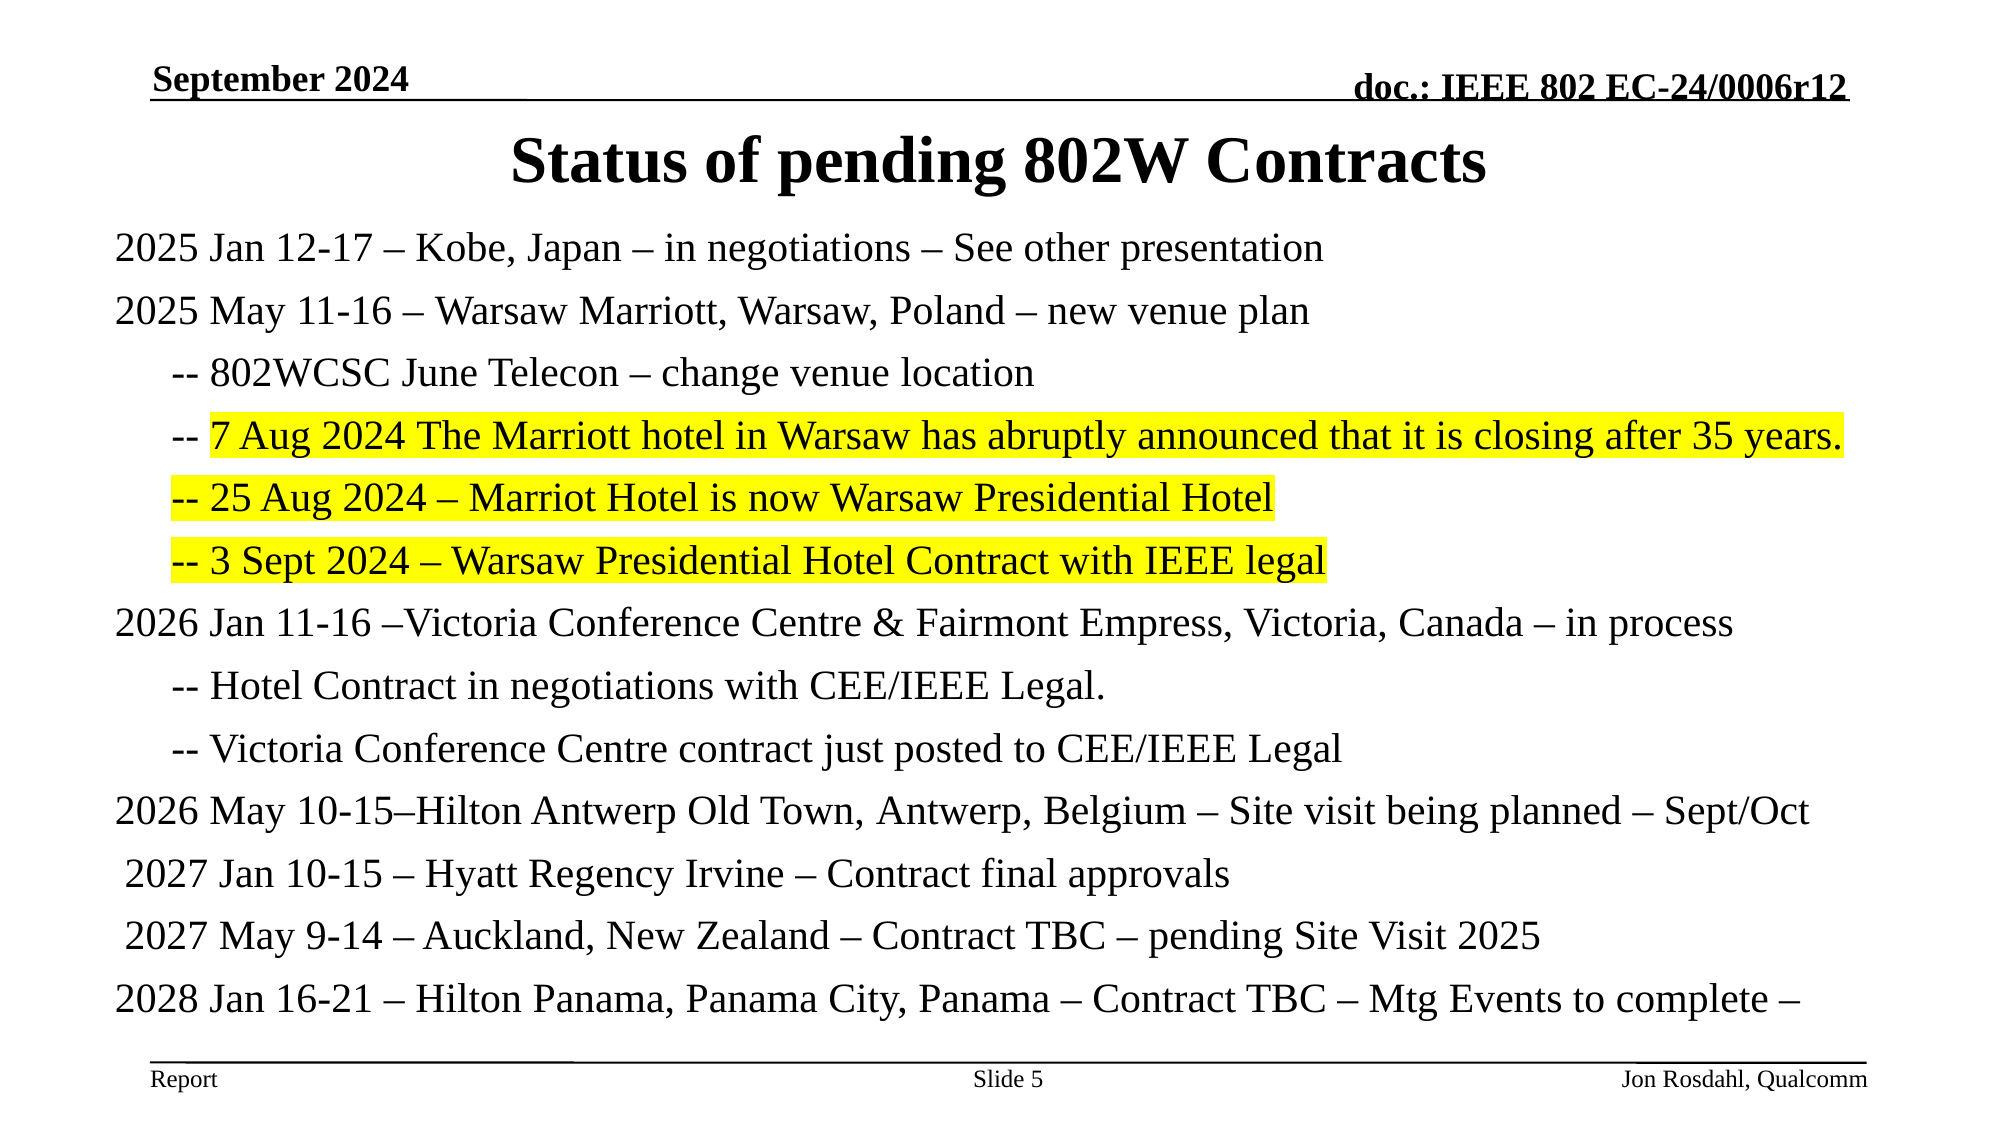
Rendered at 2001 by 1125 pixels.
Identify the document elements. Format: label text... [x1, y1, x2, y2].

title Status of pending 802W Contracts [149, 112, 1850, 200]
slide_number Slide 5 [950, 1061, 1067, 1123]
list 2025 Jan 12-17 – Kobe, Japan – in negotiations – See other presentation 2025 May 11-16 – Warsaw Marriott, Warsaw, Poland – new venue plan -- 802WCSC June Telecon – change venue location -- 7 Aug 2024 The Marriott hotel in Warsaw has abruptly announced that it is closing after 35 years. -- 25 Aug 2024 – Marriot Hotel is now Warsaw Presidential Hotel -- 3 Sept 2024 – Warsaw Presidential Hotel Contract with IEEE legal 2026 Jan 11-16 –Victoria Conference Centre & Fairmont Empress, Victoria, Canada – in process -- Hotel Contract in negotiations with CEE/IEEE Legal. -- Victoria Conference Centre contract just posted to CEE/IEEE Legal 2026 May 10-15–Hilton Antwerp Old Town, Antwerp, Belgium – Site visit being planned – Sept/Oct 2027 Jan 10-15 – Hyatt Regency Irvine – Contract final approvals 2027 May 9-14 – Auckland, New Zealand – Contract TBC – pending Site Visit 2025 2028 Jan 16-21 – Hilton Panama, Panama City, Panama – Contract TBC – Mtg Events to complete – [99, 212, 1913, 1063]
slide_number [152, 54, 563, 100]
footer Jon Rosdahl, Qualcomm [1171, 1061, 1869, 1093]
